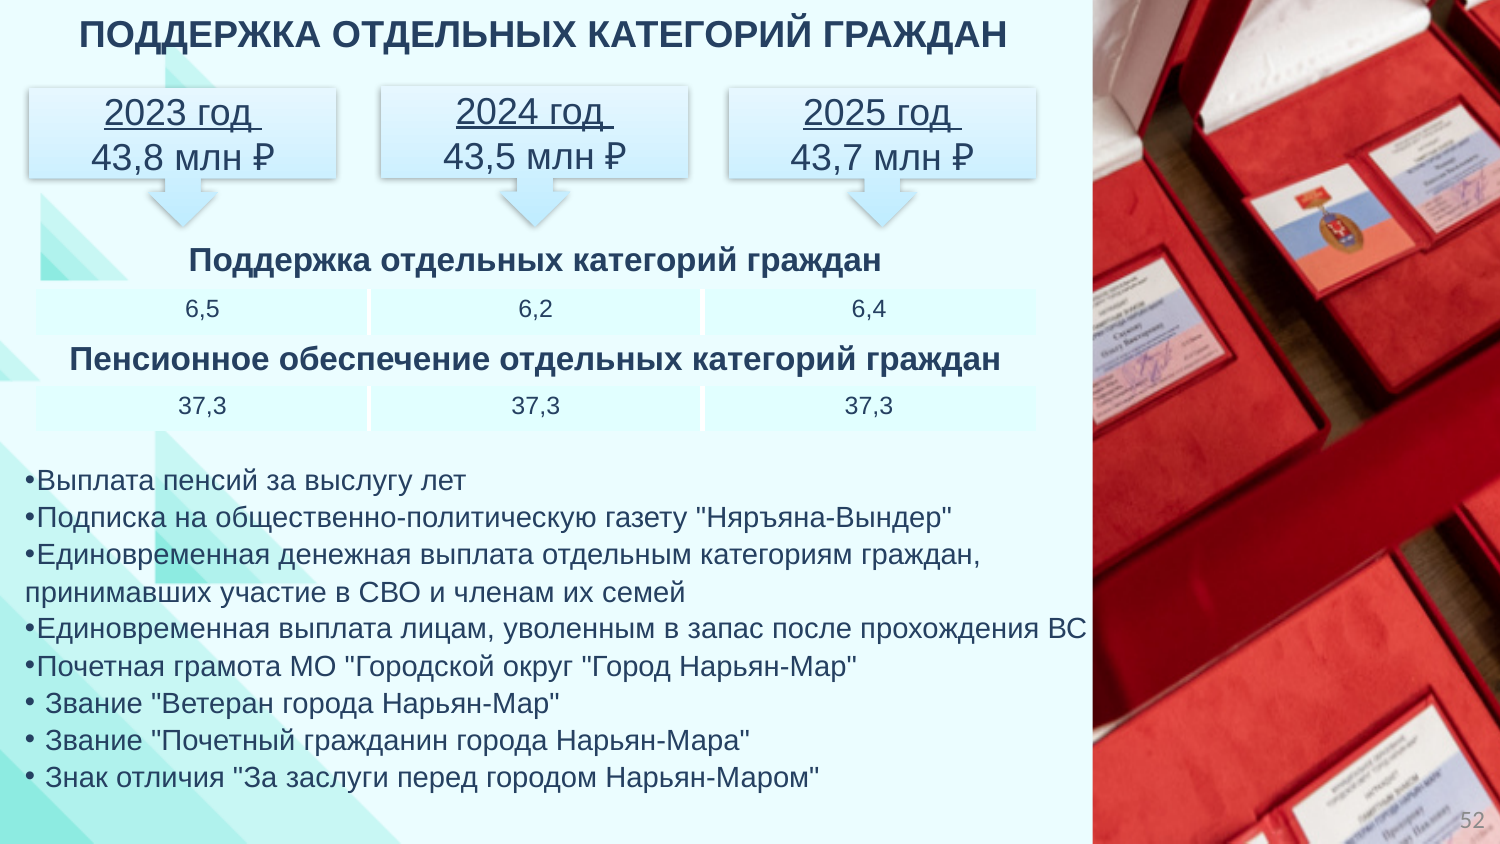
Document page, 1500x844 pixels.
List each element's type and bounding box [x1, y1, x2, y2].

picture [0, 0, 1500, 844]
table_cell [36, 289, 1036, 431]
text_box [6, 2, 1081, 63]
text_box [10, 454, 1092, 801]
table_header [36, 236, 1036, 289]
text_box [28, 87, 338, 228]
text_box [380, 85, 690, 228]
text_box [728, 87, 1037, 228]
